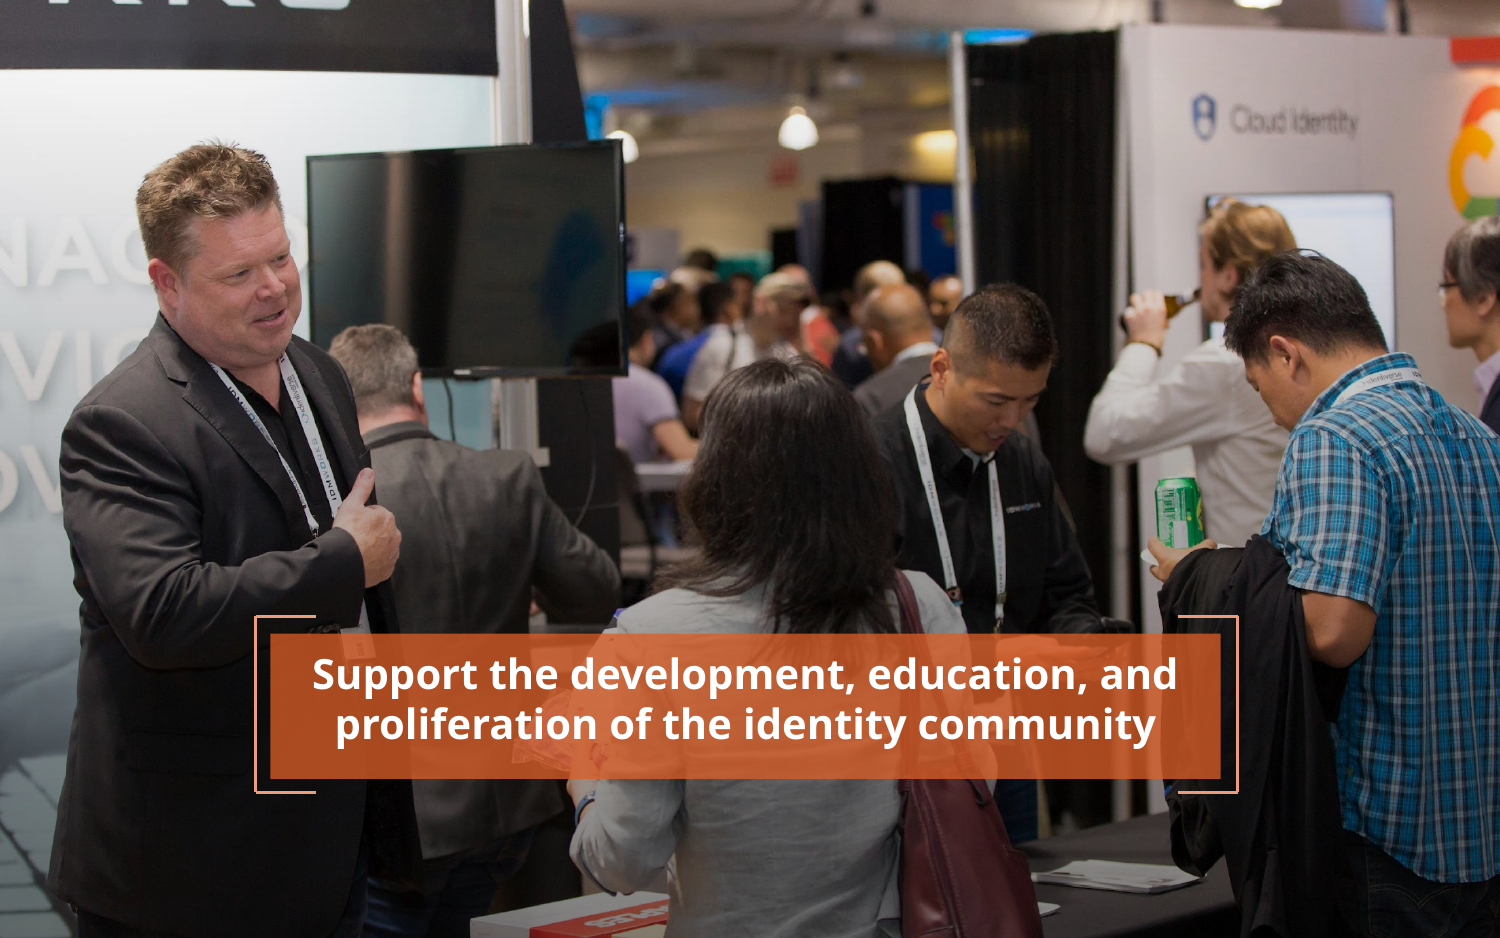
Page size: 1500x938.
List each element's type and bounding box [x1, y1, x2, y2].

text_box [255, 615, 1239, 793]
picture [0, 0, 1500, 938]
